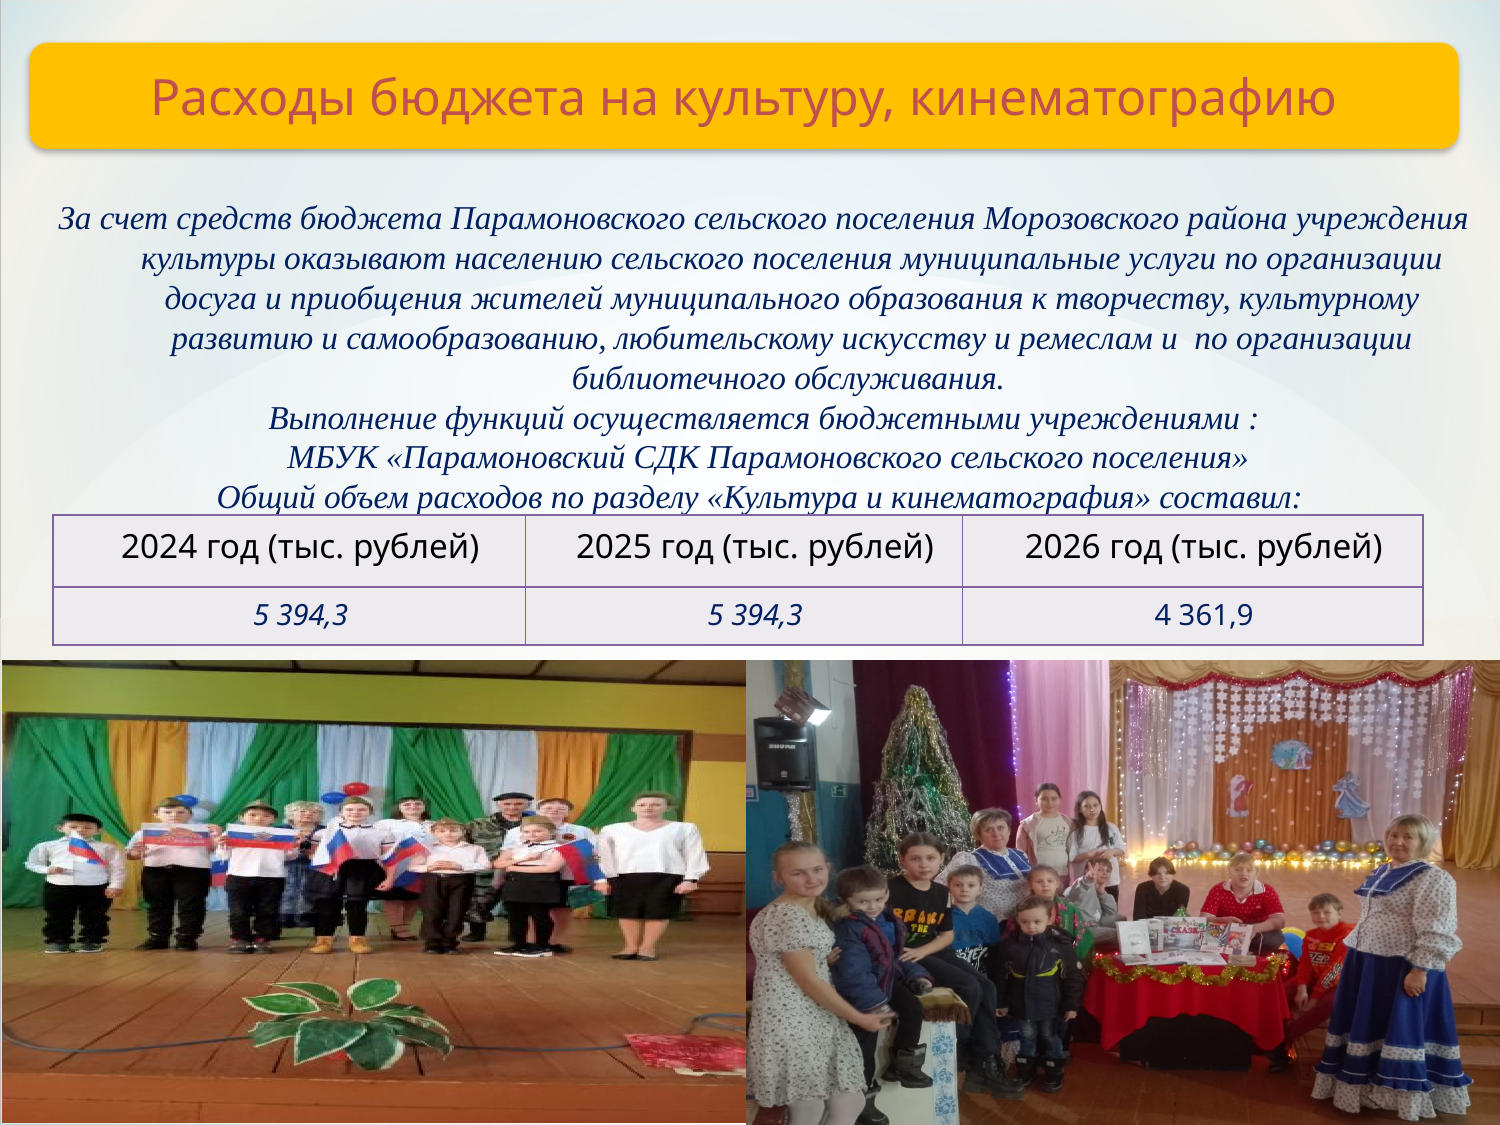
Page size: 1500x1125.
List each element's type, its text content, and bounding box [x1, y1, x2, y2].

table_cell 5 394,3 [526, 588, 962, 644]
picture [2, 660, 1500, 1125]
text_box Расходы бюджета на культуру, кинематографию [28, 41, 1461, 148]
table_header 2026 год (тыс. рублей) [963, 516, 1422, 586]
text_box За счет средств бюджета Парамоновского сельского поселения Морозовского района учреждения культуры оказывают населению сельского поселения муниципальные услуги по организации досуга и приобщения жителей муниципального образования к творчеству, культурному развитию и самообразованию, любительскому искусству и ремеслам и по организации библиотечного обслуживания. Выполнение функций осуществляется бюджетными учреждениями : МБУК «Парамоновский СДК Парамоновского сельского поселения» Общий объем расходов по разделу «Культура и кинематография» составил: [29, 148, 1500, 660]
table_cell 5 394,3 [54, 588, 525, 644]
table_cell 4 361,9 [963, 588, 1422, 644]
table_header 2024 год (тыс. рублей) [54, 516, 525, 586]
table_header 2025 год (тыс. рублей) [526, 516, 962, 586]
